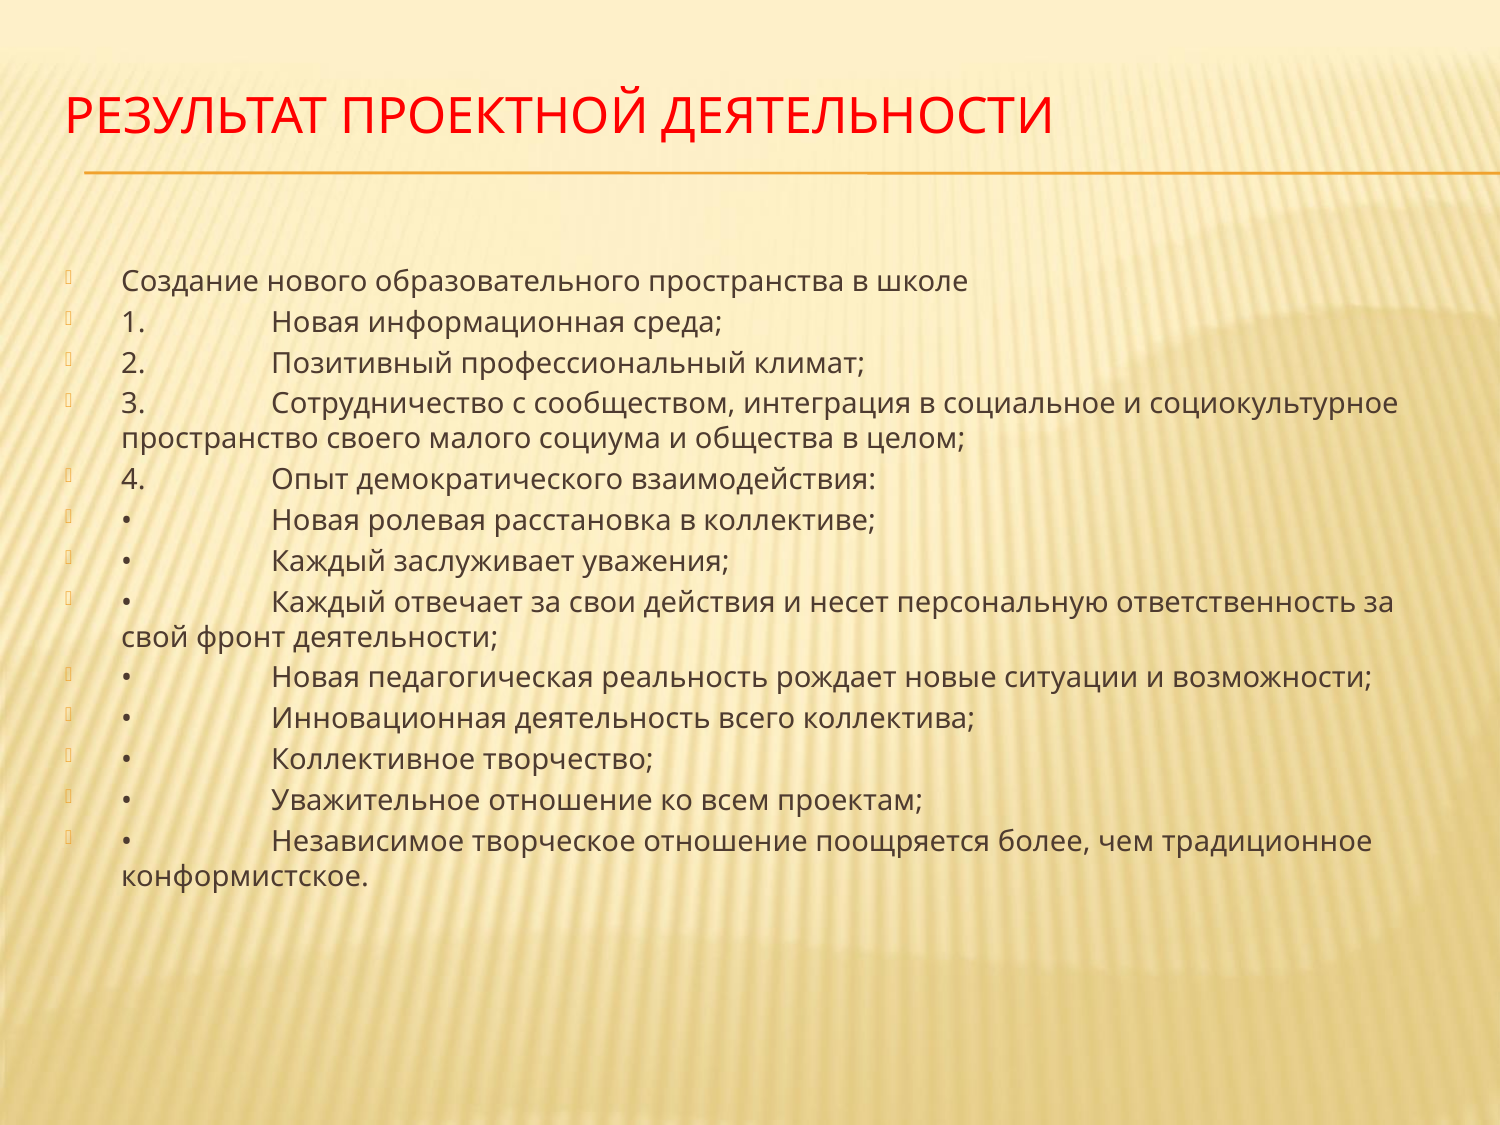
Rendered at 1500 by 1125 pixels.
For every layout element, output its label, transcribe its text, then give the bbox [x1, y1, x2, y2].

title Результат Проектной деятельности [50, 75, 1475, 213]
list Создание нового образовательного пространства в школе 1. Новая информационная среда; 2. Позитивный профессиональный климат; 3. Сотрудничество с сообществом, интеграция в социальное и социокультурное пространство своего малого социума и общества в целом; 4. Опыт демократического взаимодействия: • Новая ролевая расстановка в коллективе; • Каждый заслуживает уважения; • Каждый отвечает за свои действия и несет персональную ответственность за свой фронт деятельности; • Новая педагогическая реальность рождает новые ситуации и возможности; • Инновационная деятельность всего коллектива; • Коллективное творчество; • Уважительное отношение ко всем проектам; • Независимое творческое отношение поощряется более, чем традиционное конформистское. [50, 254, 1475, 998]
picture [0, 0, 1500, 1125]
